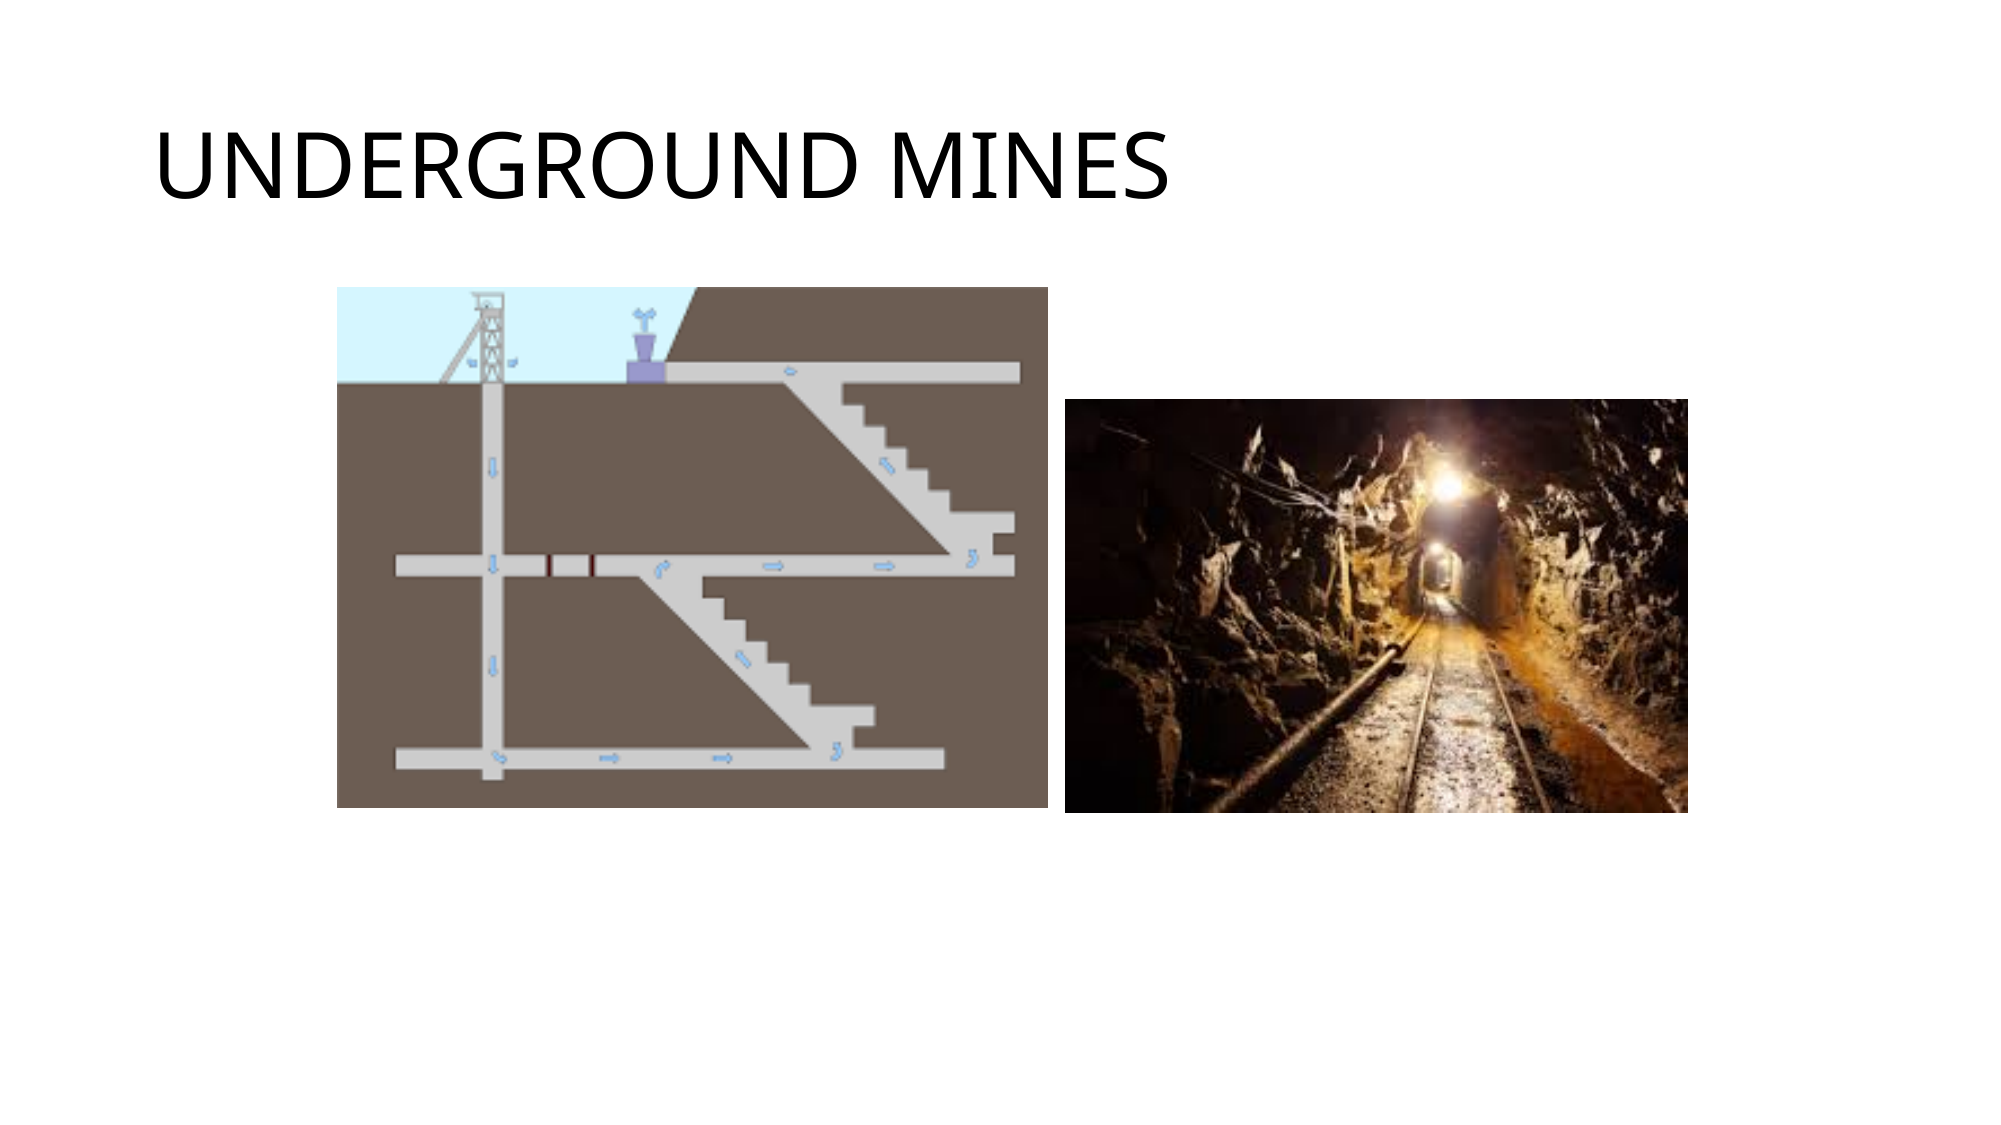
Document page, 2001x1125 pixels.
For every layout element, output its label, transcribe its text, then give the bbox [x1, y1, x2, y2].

title UNDERGROUND MINES [137, 59, 1863, 278]
picture [1065, 399, 1688, 813]
picture [337, 286, 1048, 808]
